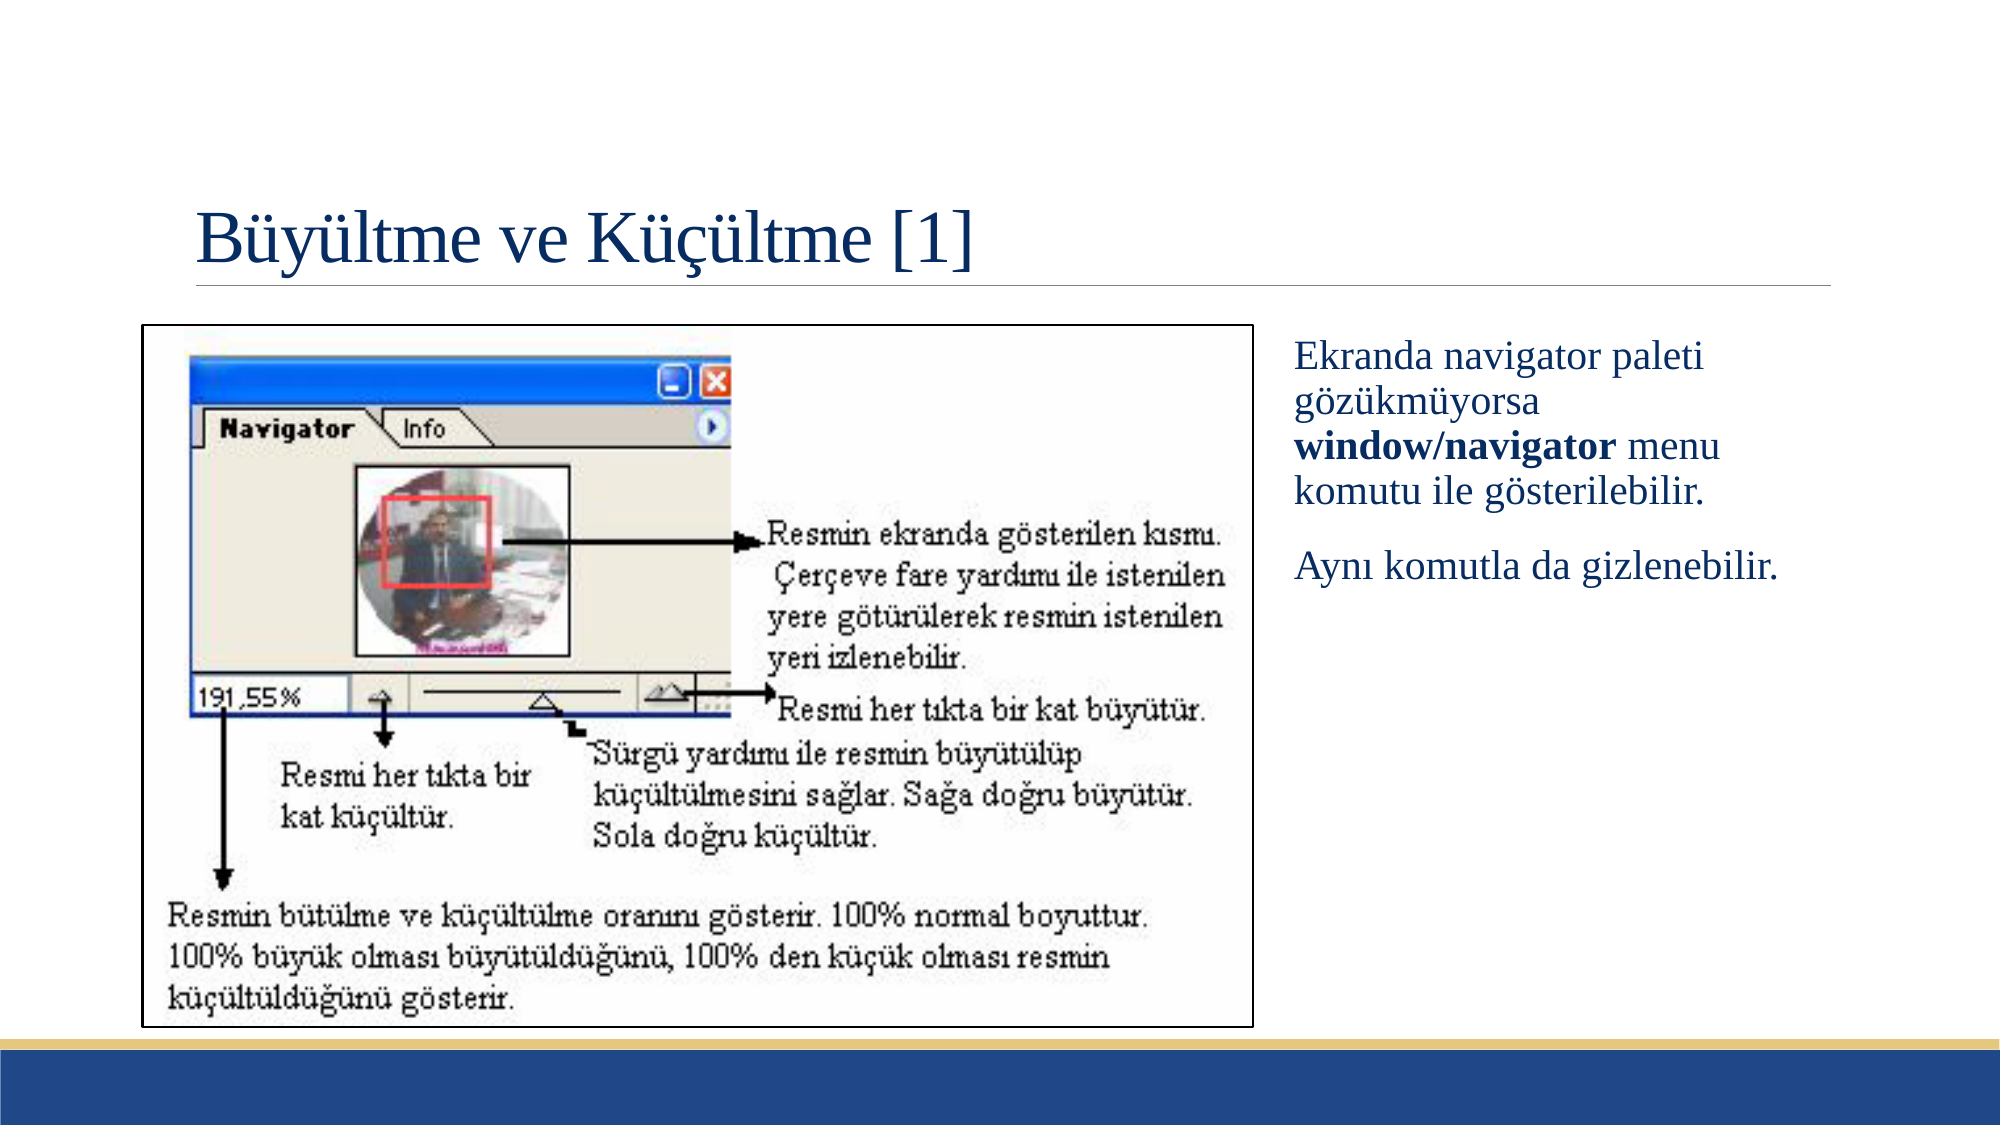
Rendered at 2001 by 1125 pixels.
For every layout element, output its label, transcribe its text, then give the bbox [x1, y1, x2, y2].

list Ekranda navigator paleti gözükmüyorsa window/navigator menu komutu ile gösterilebilir. Aynı komutla da gizlenebilir. [1278, 326, 1830, 1003]
picture [142, 325, 1253, 1027]
title Büyültme ve Küçültme [1] [180, 47, 1830, 285]
